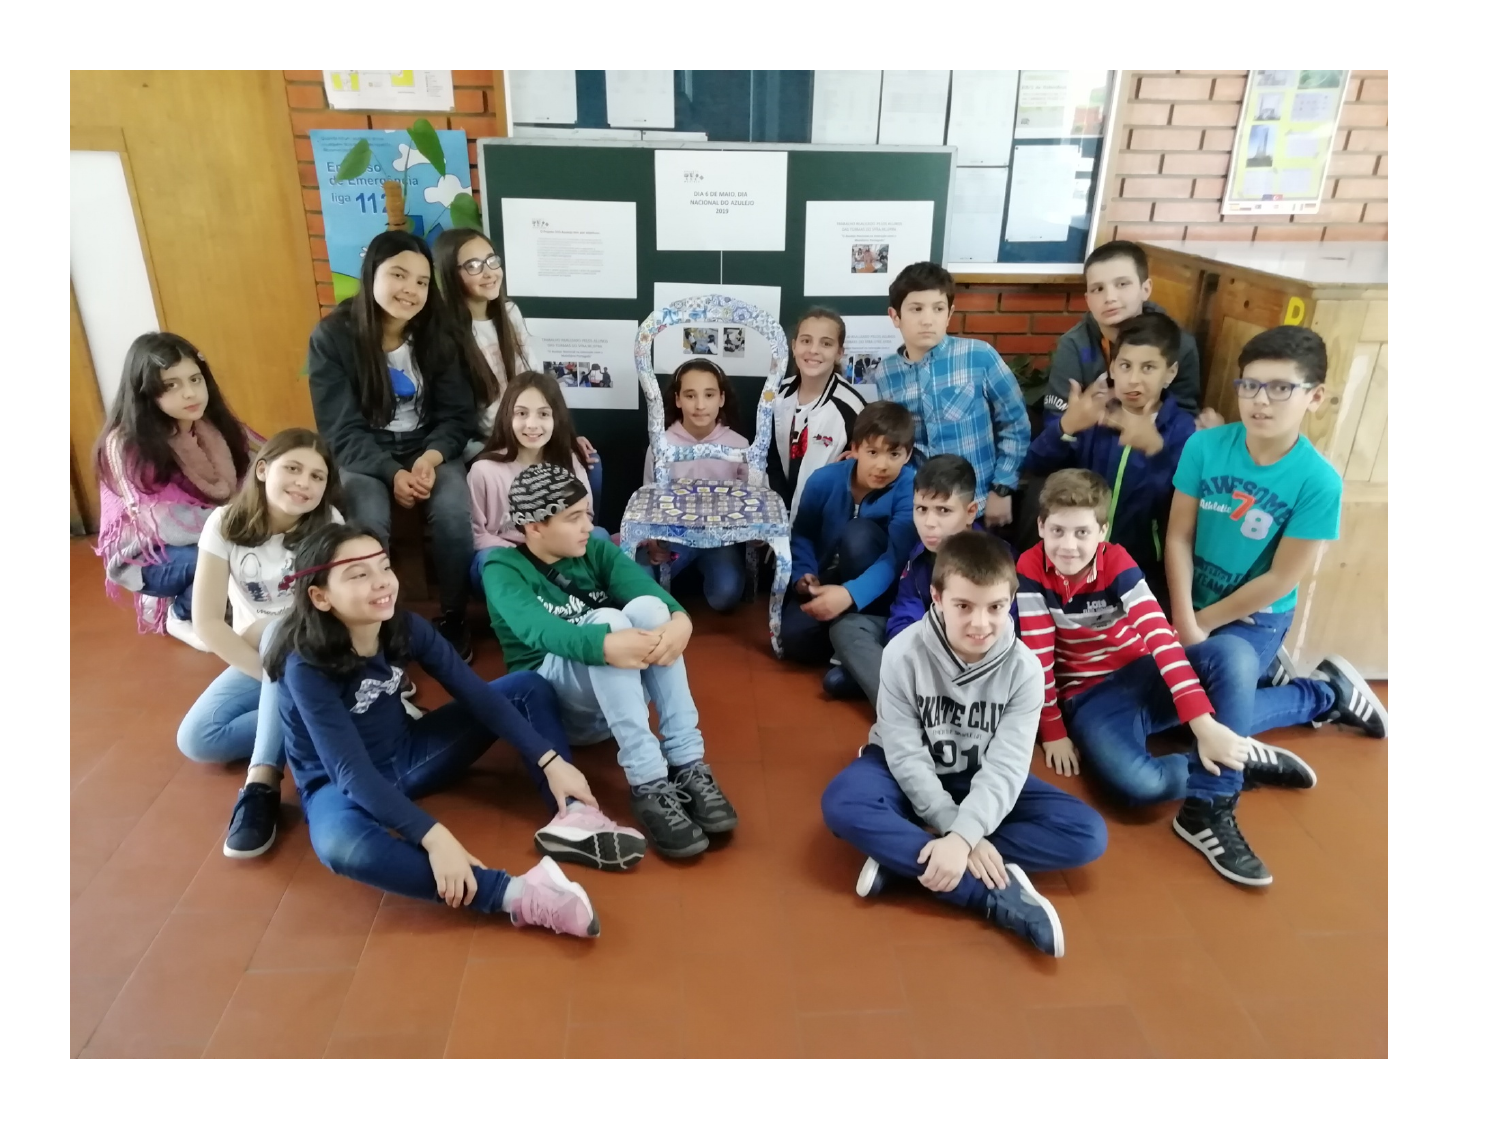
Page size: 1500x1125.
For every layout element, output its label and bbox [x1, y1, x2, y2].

picture [70, 70, 1389, 1059]
